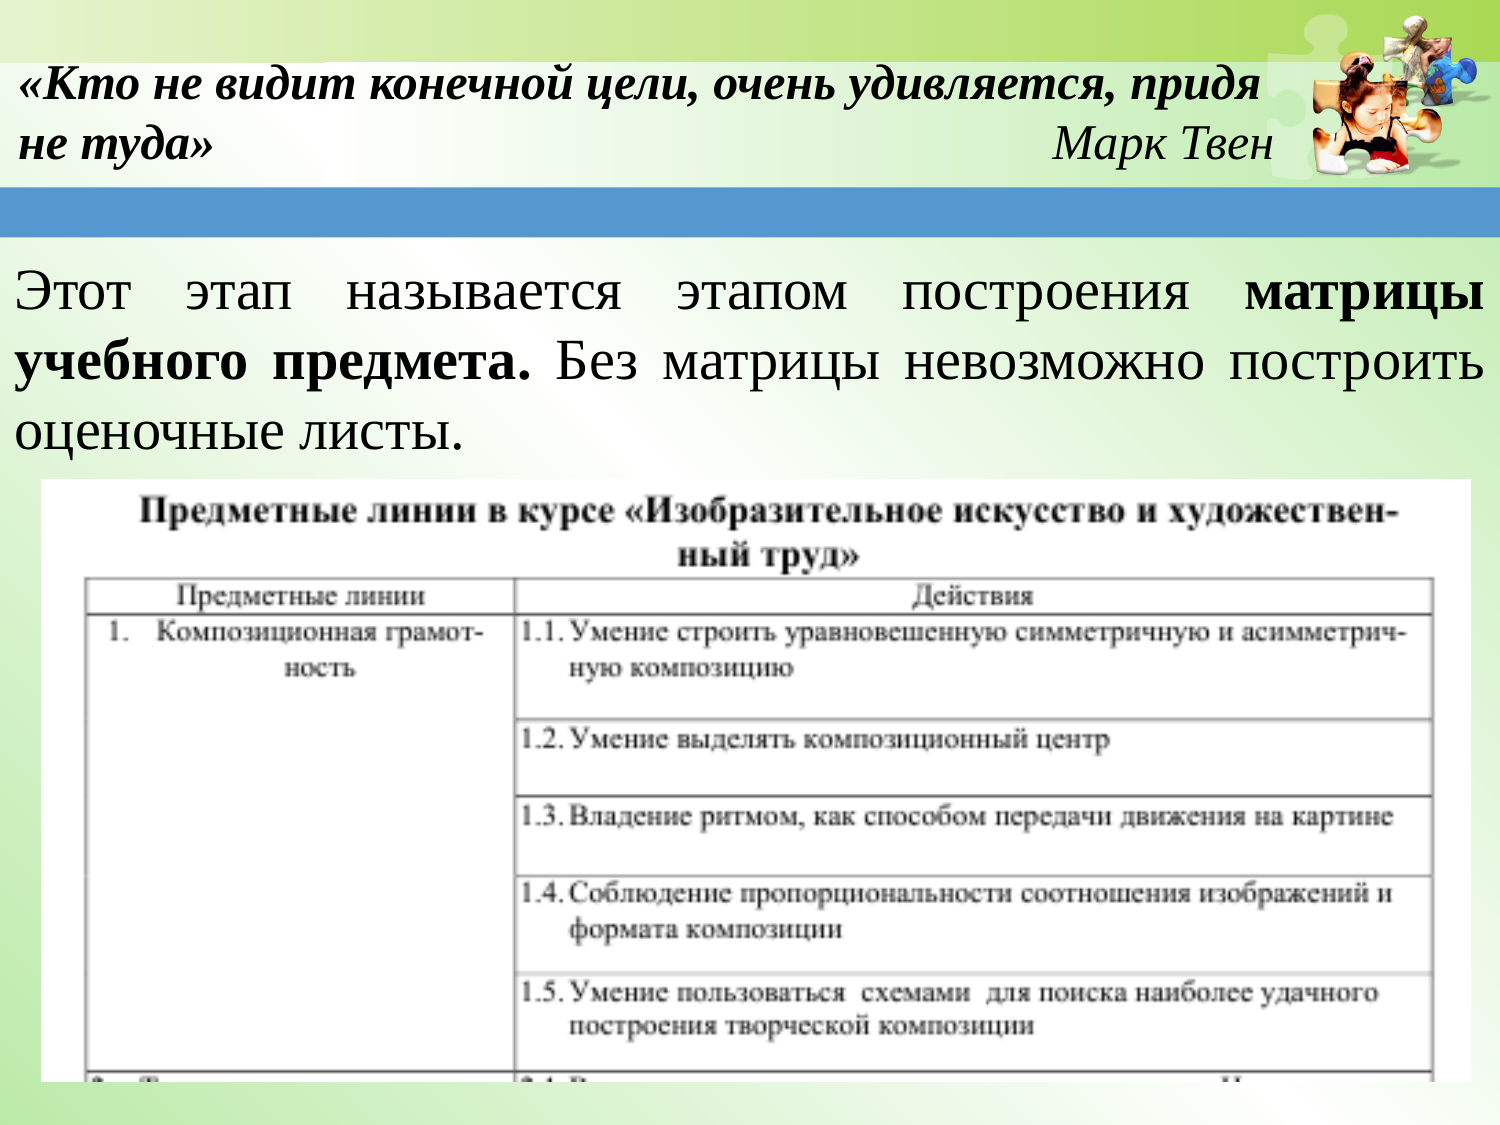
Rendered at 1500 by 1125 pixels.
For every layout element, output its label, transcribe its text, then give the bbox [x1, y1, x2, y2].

text_box Этот этап называется этапом построения матрицы учебного предмета. Без матрицы невозможно построить оценочные листы. [0, 243, 1500, 539]
picture [1265, 12, 1493, 185]
text_box «Кто не видит конечной цели, очень удивляется, придя не туда» Марк Твен [3, 42, 1292, 178]
picture [40, 479, 1471, 1082]
